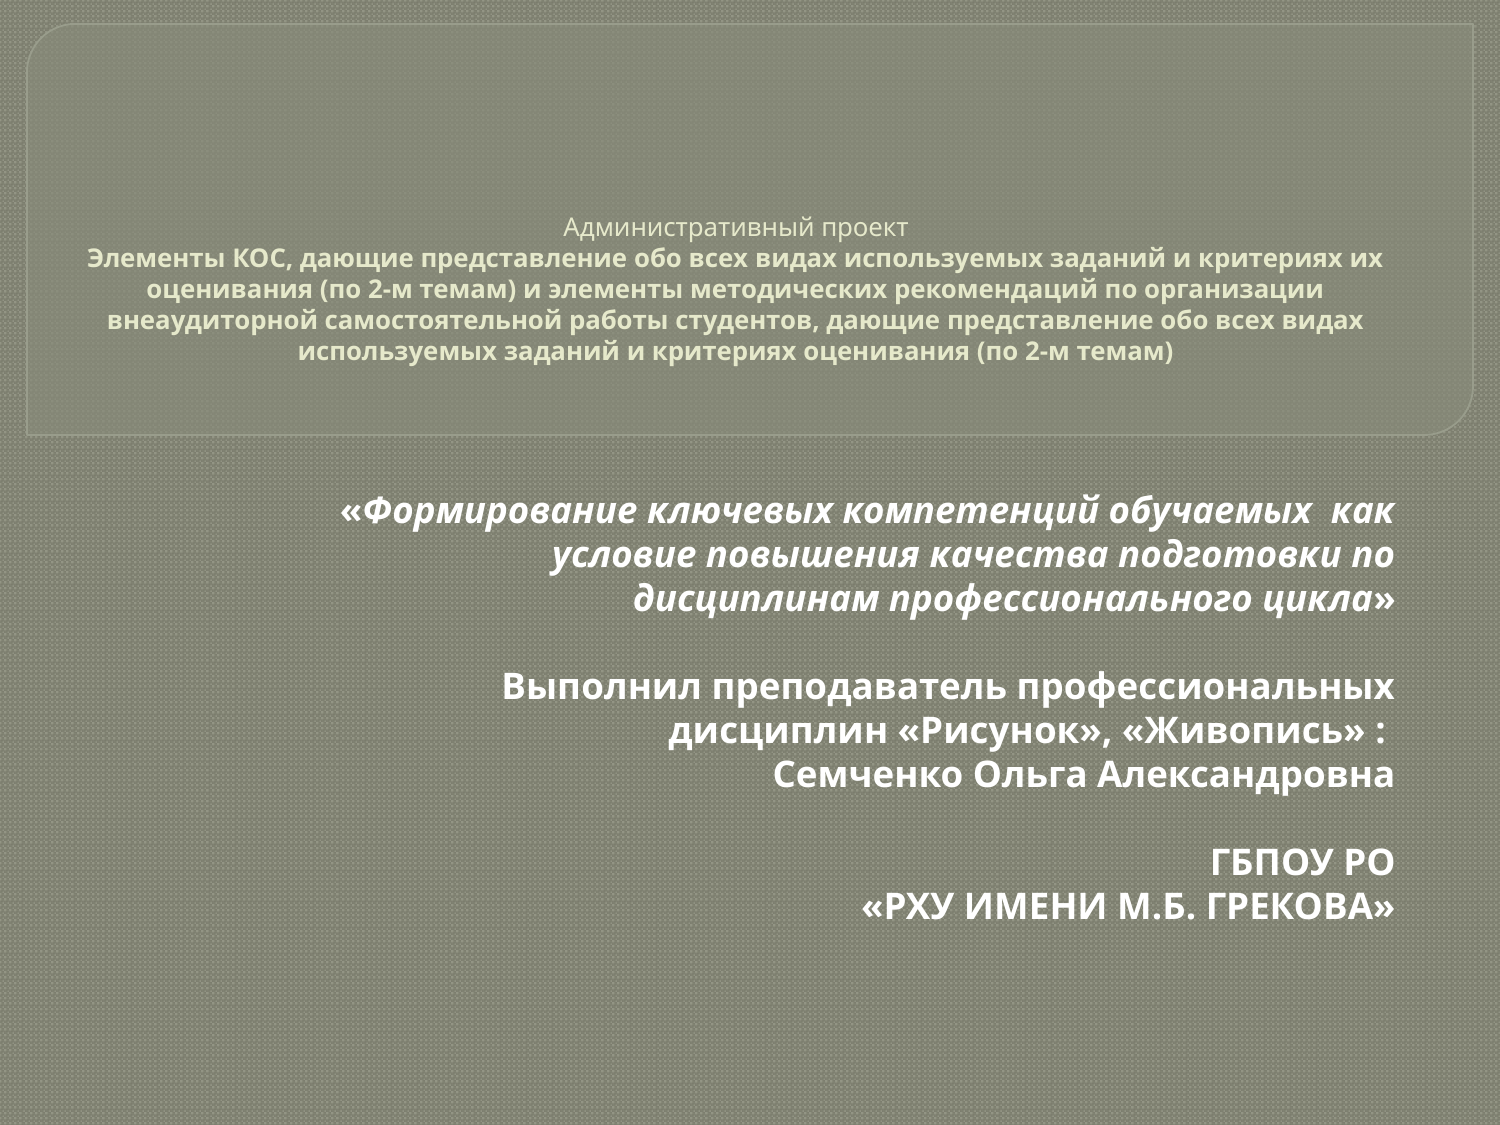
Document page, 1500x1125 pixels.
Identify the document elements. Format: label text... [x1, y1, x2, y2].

title Административный проект Элементы КОС, дающие представление обо всех видах используемых заданий и критериях их оценивания (по 2-м темам) и элементы методических рекомендаций по организации внеаудиторной самостоятельной работы студентов, дающие представление обо всех видах используемых заданий и критериях оценивания (по 2-м темам) [76, 62, 1427, 374]
subtitle «Формирование ключевых компетенций обучаемых как условие повышения качества подготовки по дисциплинам профессионального цикла» Выполнил преподаватель профессиональных дисциплин «Рисунок», «Живопись» : Семченко Ольга Александровна ГБПОУ РО «РХУ ИМЕНИ М.Б. ГРЕКОВА» [289, 479, 1437, 994]
